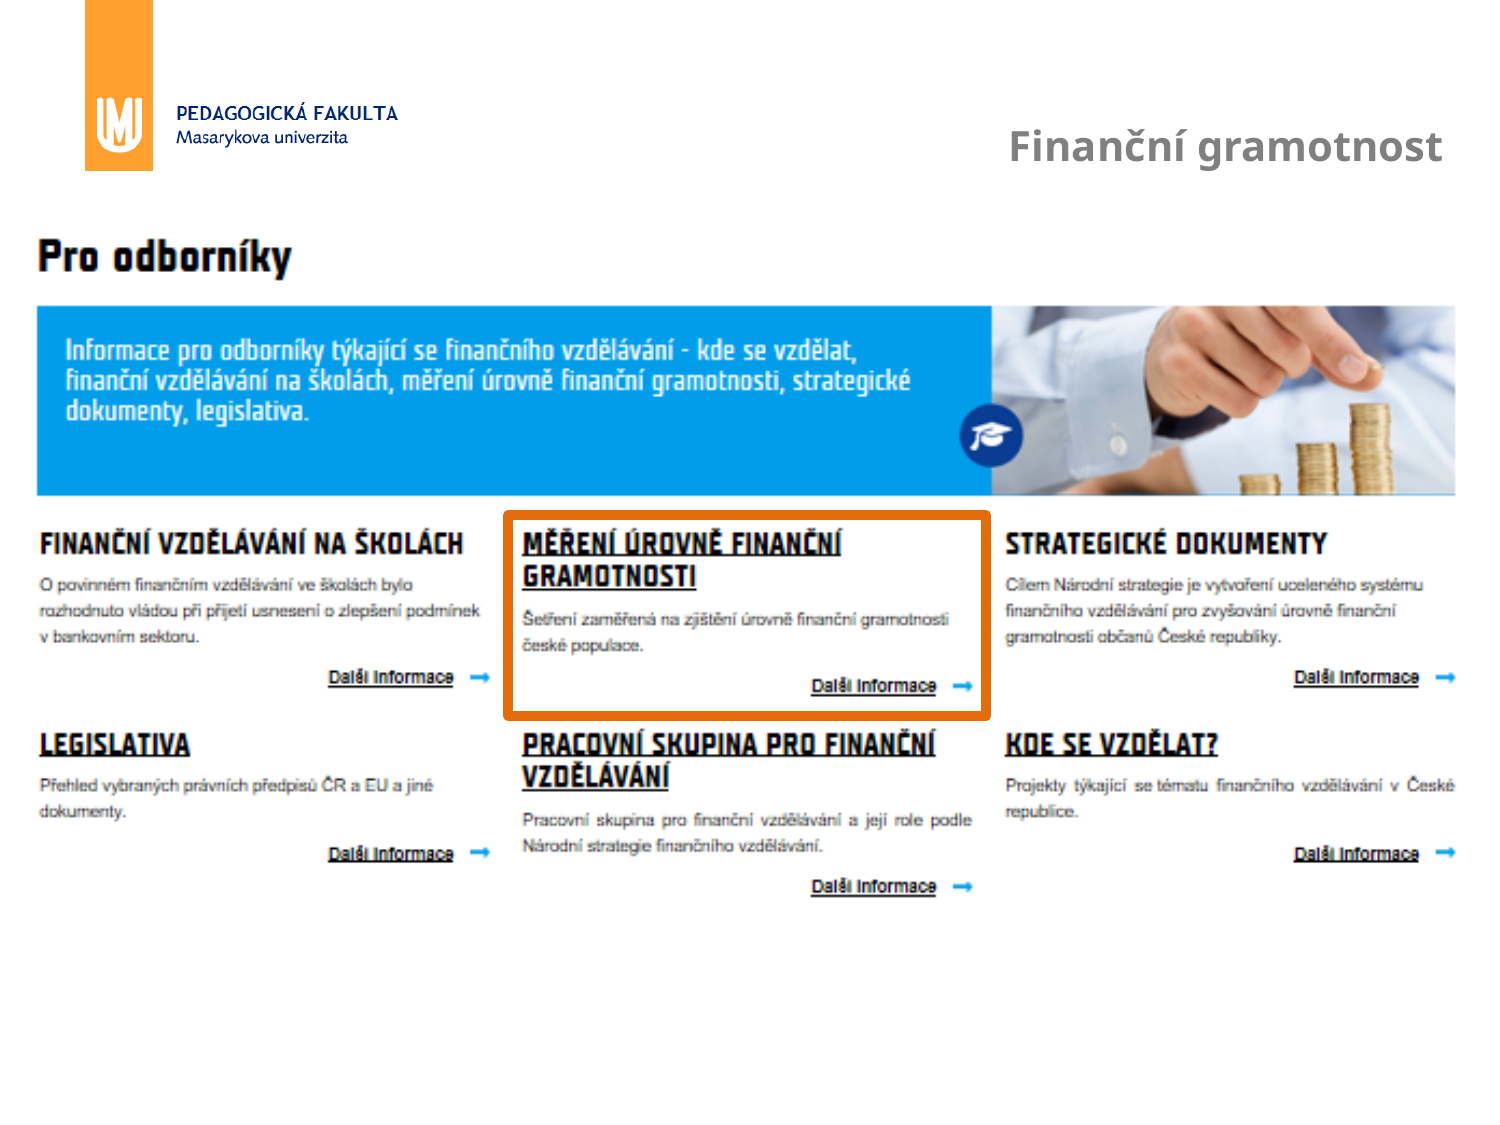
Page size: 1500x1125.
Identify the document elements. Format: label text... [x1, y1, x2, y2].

picture [29, 231, 1474, 918]
text_box Finanční gramotnost [513, 29, 1459, 178]
picture [0, 0, 457, 178]
